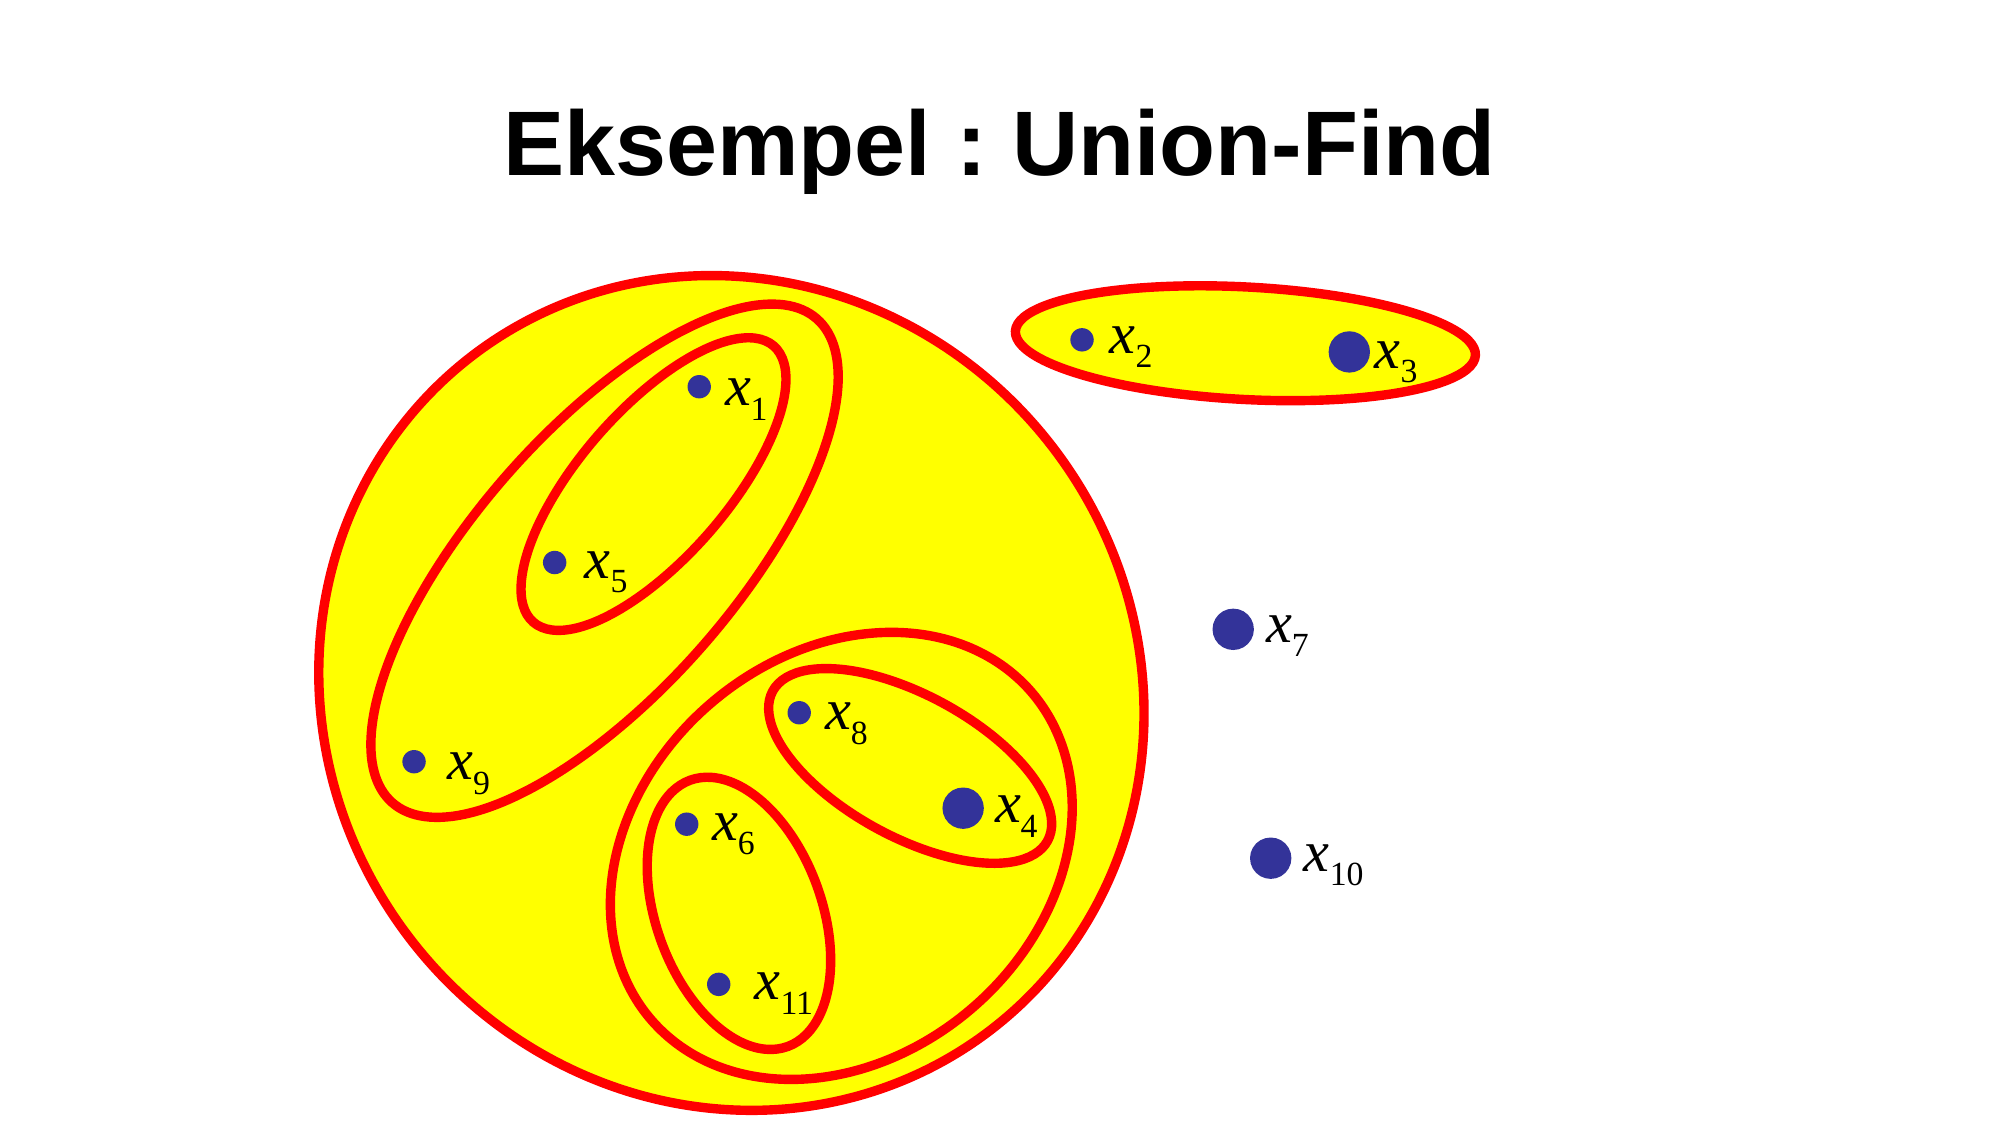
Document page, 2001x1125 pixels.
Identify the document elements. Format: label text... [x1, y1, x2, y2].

text_box x6 [689, 774, 778, 869]
text_box [521, 350, 773, 631]
text_box [685, 372, 702, 401]
text_box [1441, 323, 1476, 383]
text_box [370, 304, 839, 818]
text_box [1015, 294, 1087, 377]
text_box [1326, 329, 1373, 375]
text_box [1210, 606, 1256, 653]
text_box Eksempel : Union-Find [324, 45, 1675, 233]
text_box [318, 275, 1145, 1111]
text_box [785, 698, 802, 727]
text_box [400, 747, 424, 776]
text_box x9 [424, 714, 513, 809]
text_box [768, 671, 1038, 864]
text_box [540, 548, 562, 577]
text_box [1068, 326, 1087, 354]
text_box x4 [972, 756, 1061, 852]
text_box [704, 970, 727, 999]
text_box [672, 810, 689, 839]
text_box x10 [1277, 805, 1391, 900]
text_box [1247, 835, 1294, 881]
text_box x2 [1087, 287, 1175, 382]
text_box [940, 785, 986, 831]
text_box [1109, 285, 1370, 401]
text_box [647, 780, 829, 1050]
text_box [610, 632, 1073, 1080]
text_box x1 [702, 339, 790, 435]
text_box x11 [727, 934, 841, 1029]
text_box x7 [1243, 576, 1332, 671]
text_box x5 [562, 512, 650, 607]
text_box x8 [802, 664, 891, 759]
text_box x3 [1352, 302, 1441, 397]
